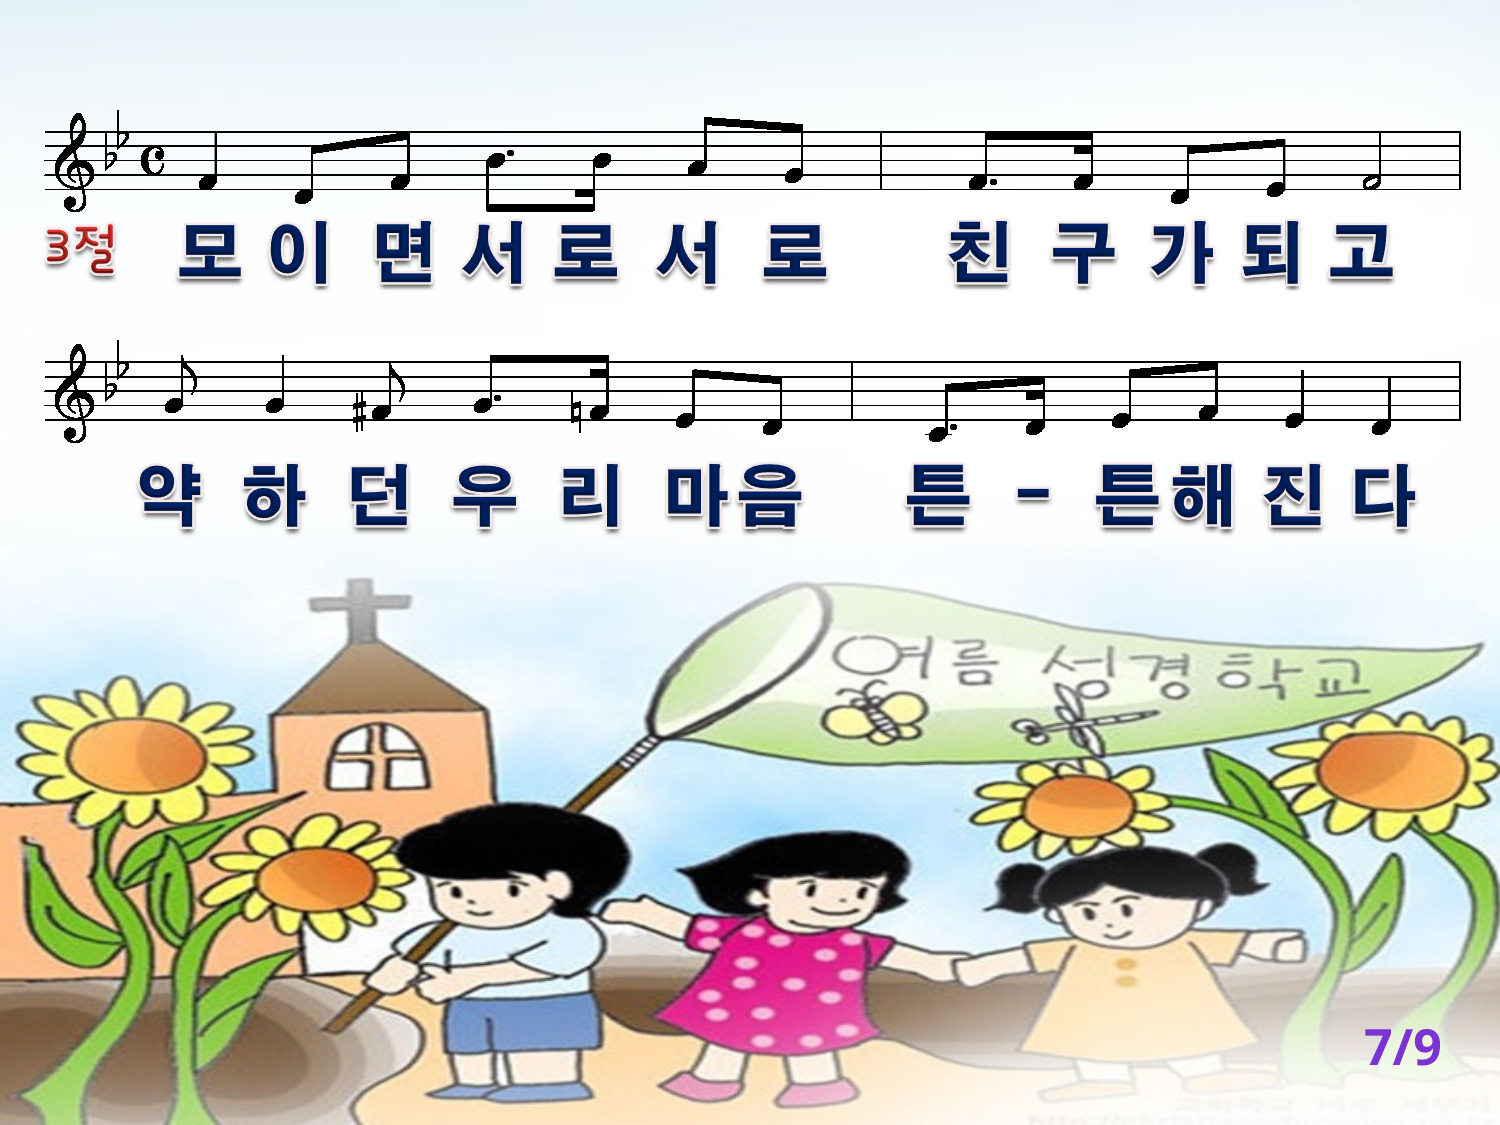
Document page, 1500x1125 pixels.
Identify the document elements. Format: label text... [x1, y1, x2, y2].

picture [0, 0, 1500, 1125]
text_box 7/9 [1348, 1007, 1457, 1083]
